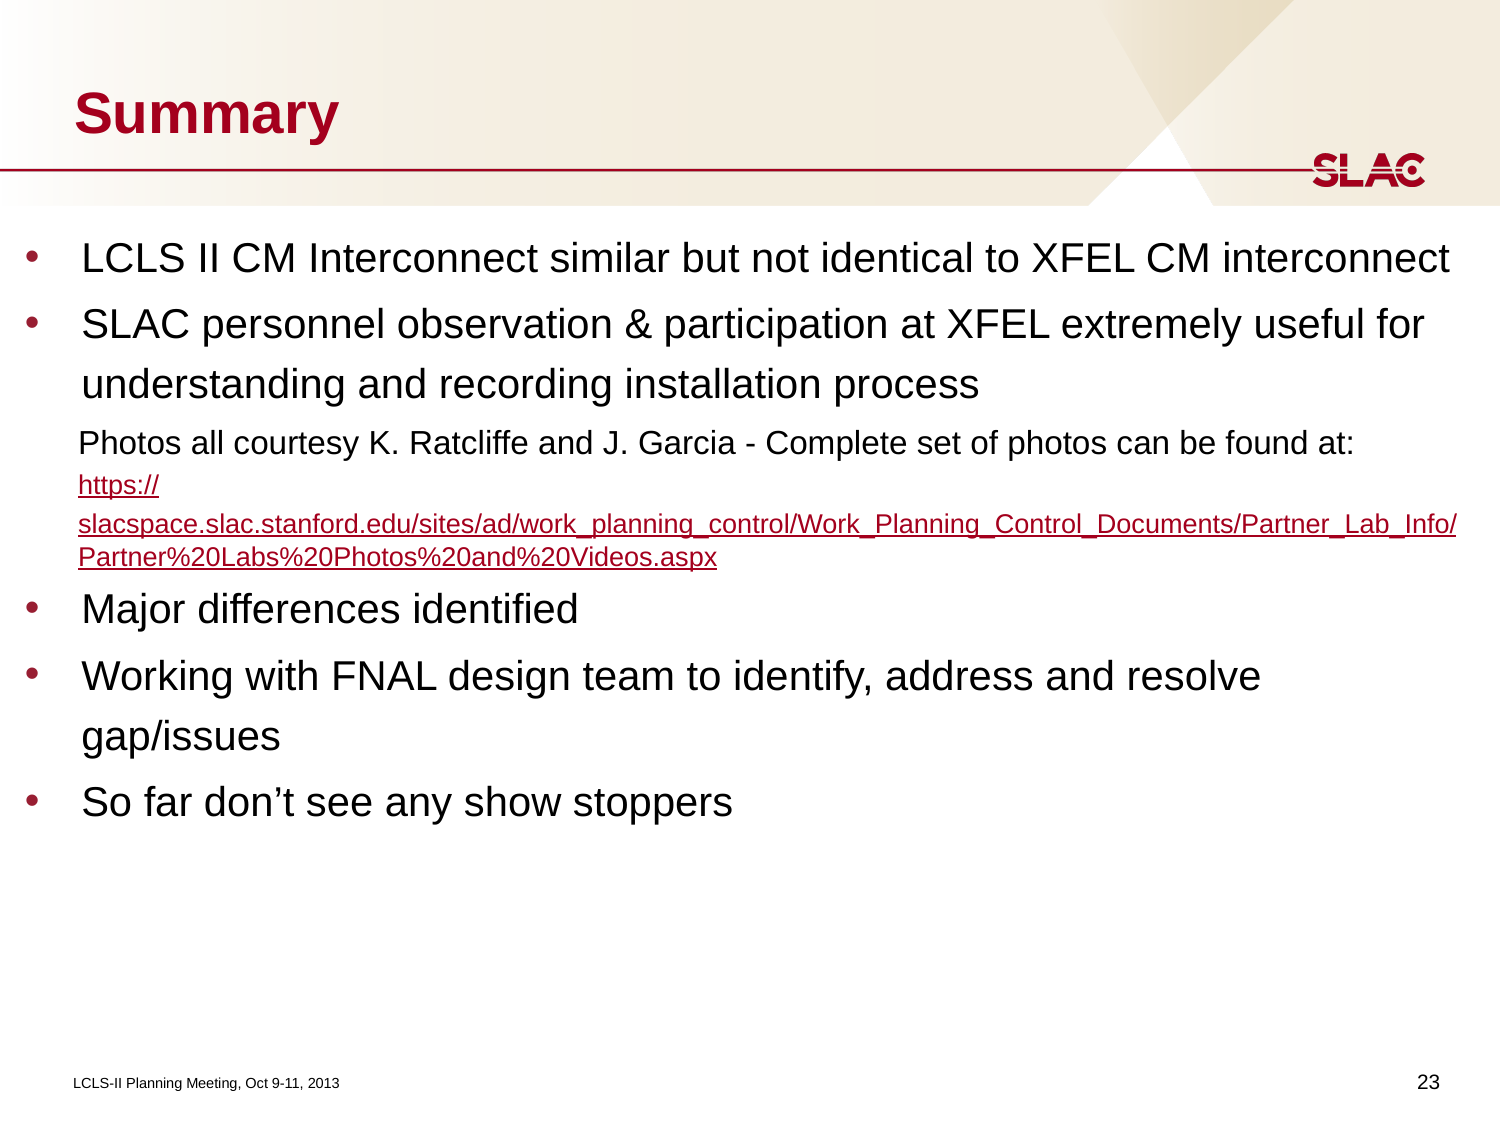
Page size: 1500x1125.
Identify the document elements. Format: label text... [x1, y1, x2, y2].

title Summary [74, 21, 1404, 145]
footer LCLS-II Planning Meeting, Oct 9-11, 2013 [73, 1073, 750, 1125]
list LCLS II CM Interconnect similar but not identical to XFEL CM interconnect SLAC personnel observation & participation at XFEL extremely useful for understanding and recording installation process Photos all courtesy K. Ratcliffe and J. Garcia - Complete set of photos can be found at: https://slacspace.slac.stanford.edu/sites/ad/work_planning_control/Work_Planning_Control_Documents/Partner_Lab_Info/Partner%20Labs%20Photos%20and%20Videos.aspx Major differences identified Working with FNAL design team to identify, address and resolve gap/issues So far don’t see any show stoppers [24, 220, 1462, 984]
picture [0, 0, 1500, 206]
slide_number 23 [1405, 1036, 1458, 1125]
